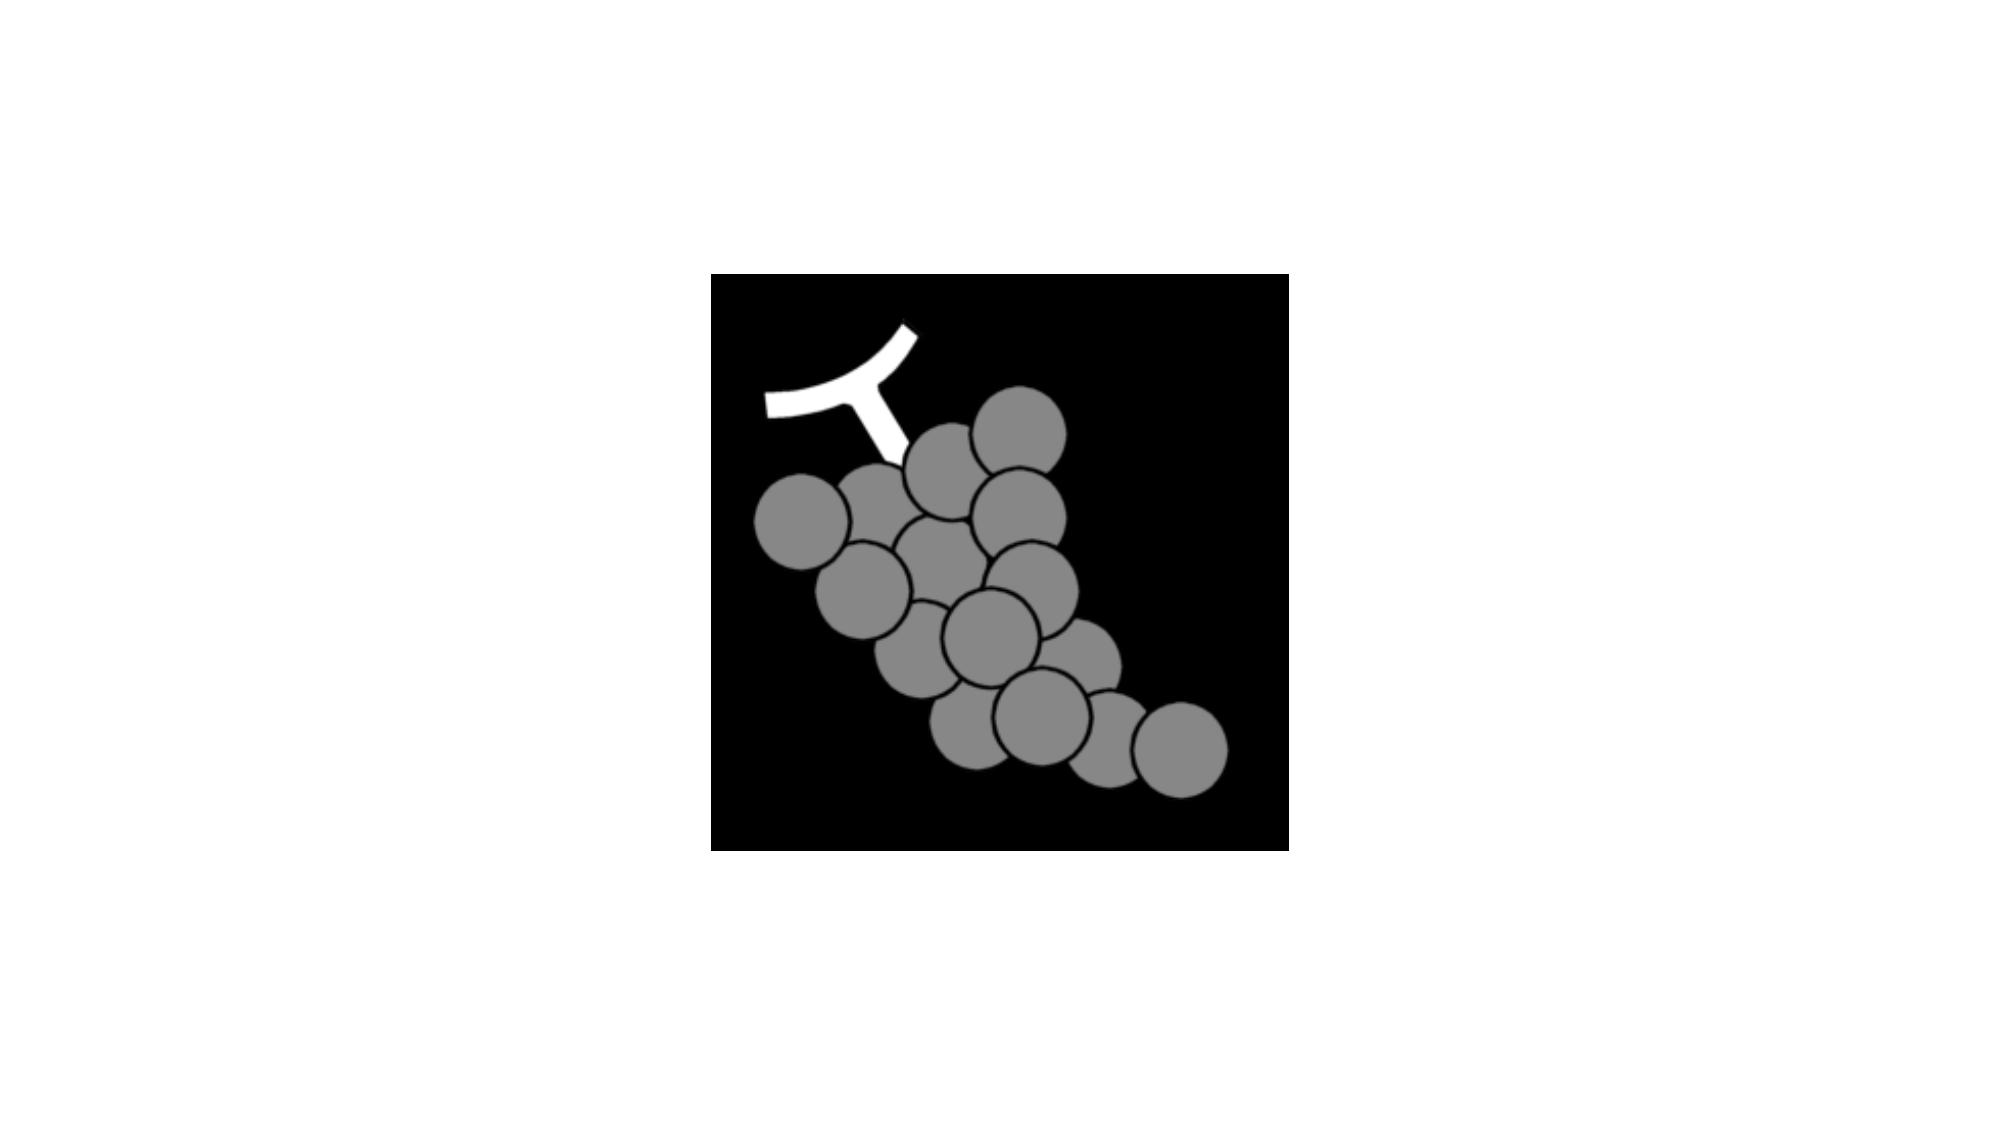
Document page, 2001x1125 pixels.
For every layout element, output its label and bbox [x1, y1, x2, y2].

picture [711, 274, 1289, 851]
